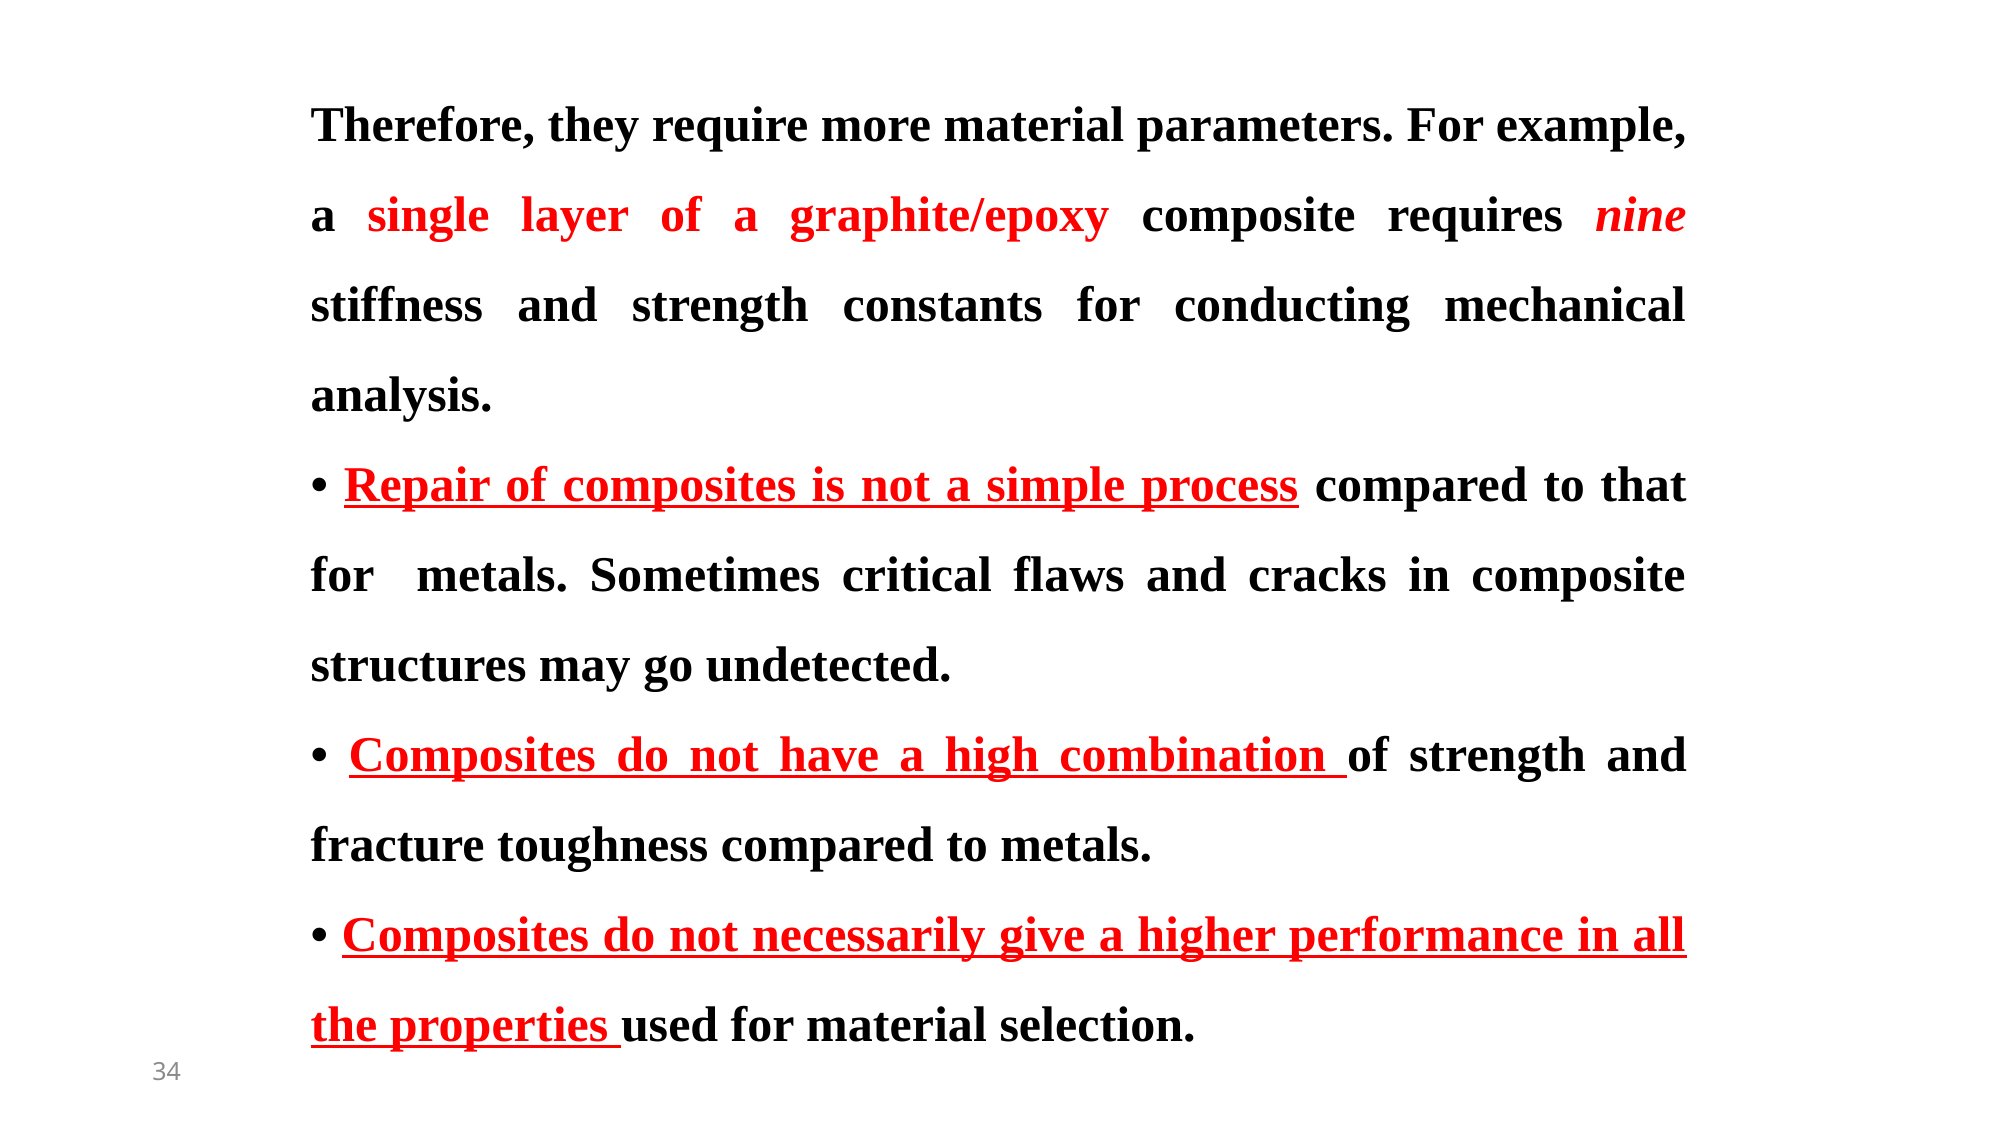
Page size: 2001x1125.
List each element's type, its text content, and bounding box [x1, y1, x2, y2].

text_box Therefore, they require more material parameters. For example, a single layer of a graphite/epoxy composite requires nine stiffness and strength constants for conducting mechanical analysis. • Repair of composites is not a simple process compared to that for metals. Sometimes critical flaws and cracks in composite structures may go undetected. • Composites do not have a high combination of strength and fracture toughness compared to metals. • Composites do not necessarily give a higher performance in all the properties used for material selection. [295, 54, 1702, 1125]
slide_number 34 [137, 1042, 588, 1103]
